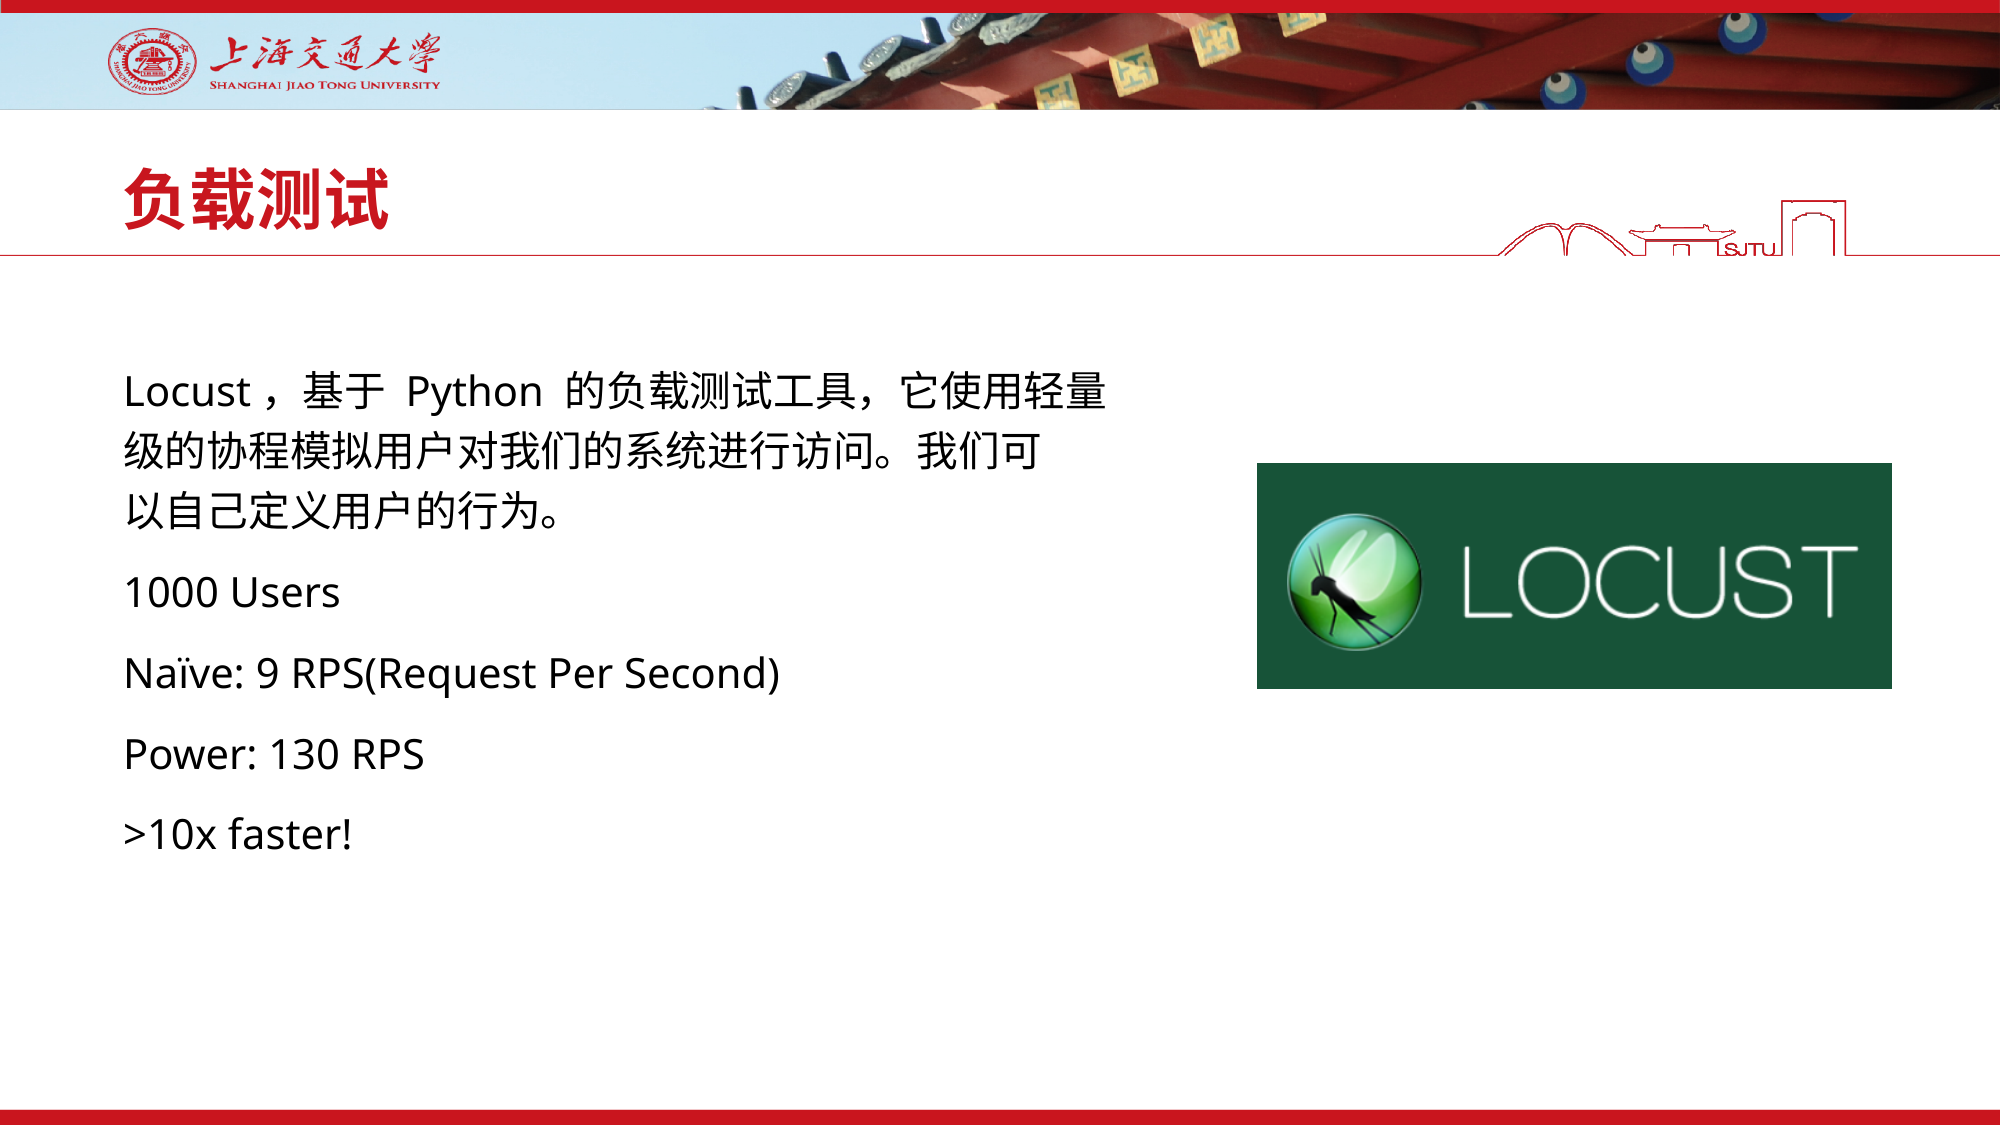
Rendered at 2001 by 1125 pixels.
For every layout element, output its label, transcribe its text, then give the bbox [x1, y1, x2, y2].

picture [0, 0, 2000, 110]
picture [0, 200, 2000, 256]
picture [1257, 463, 1892, 689]
list Locust，基于 Python 的负载测试工具，它使用轻量 级的协程模拟用户对我们的系统进行访问。我们可 以自己定义用户的行为。 1000 Users Naïve: 9 RPS(Request Per Second) Power: 130 RPS >10x faster! [108, 276, 1940, 1084]
title 负载测试 [108, 159, 1940, 254]
